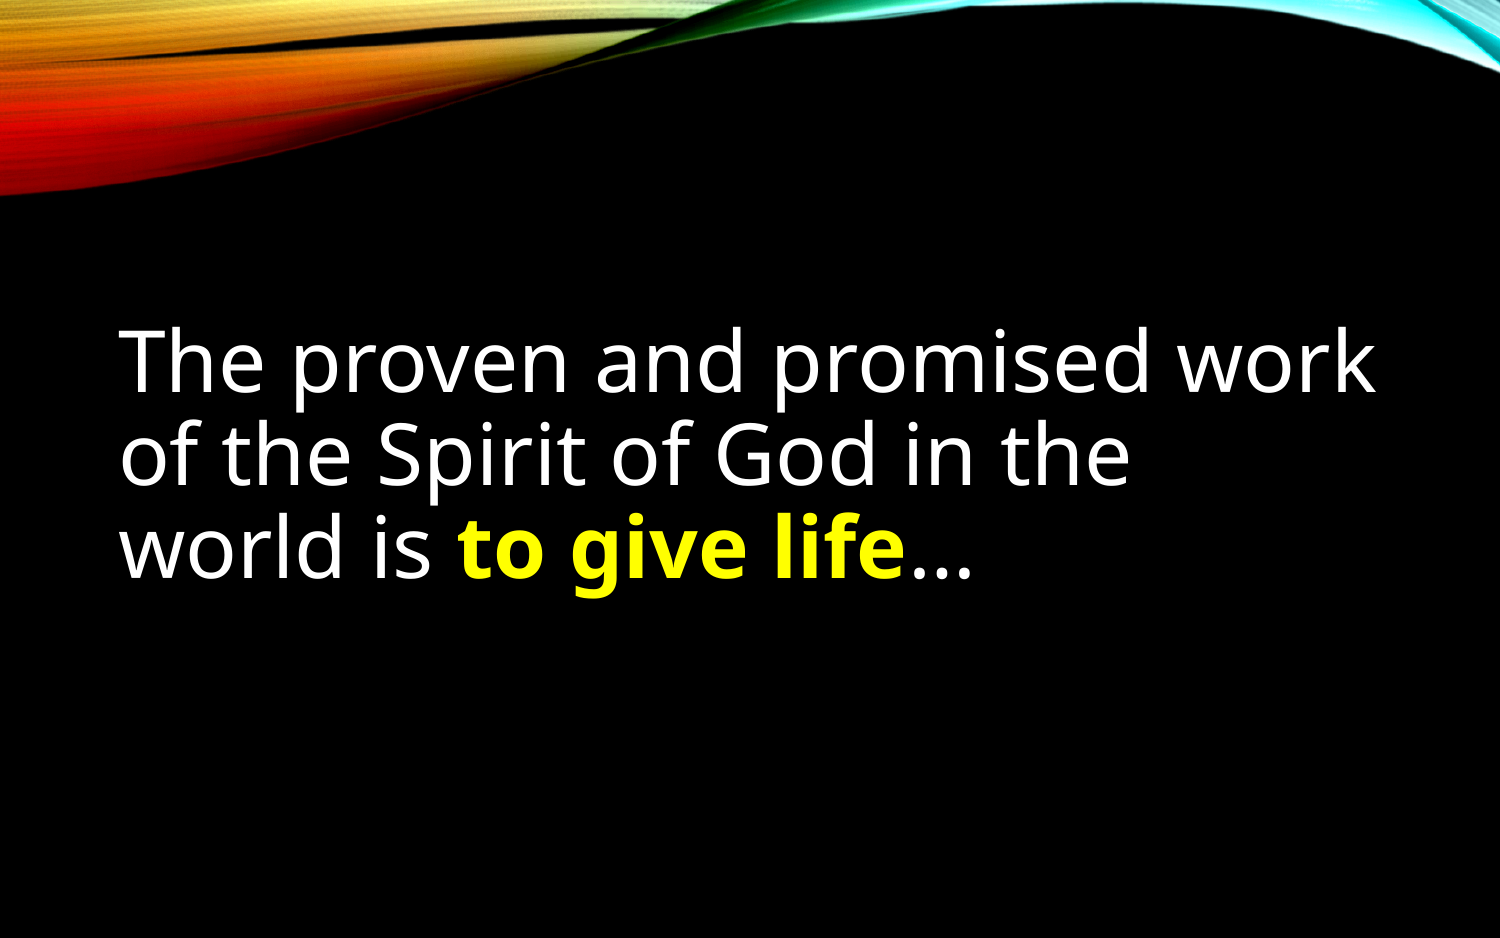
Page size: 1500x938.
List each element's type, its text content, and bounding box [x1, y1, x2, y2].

picture [0, 0, 1500, 197]
list The proven and promised work of the Spirit of God in the world is to give life… [103, 201, 1397, 737]
